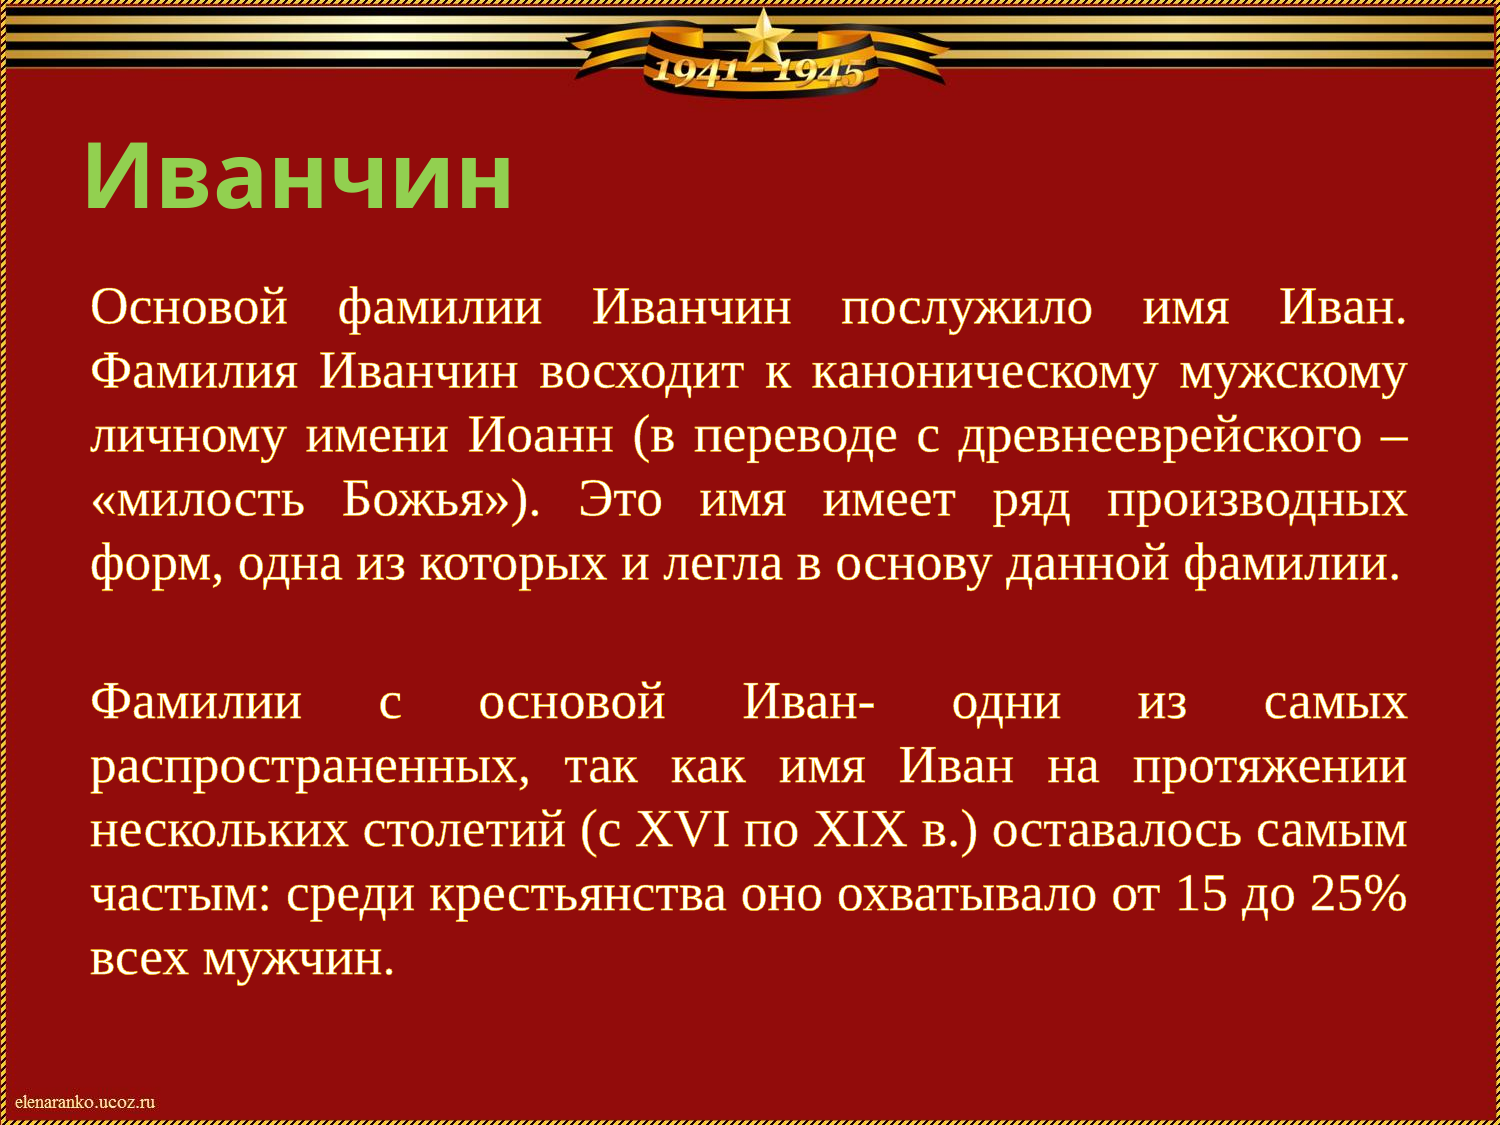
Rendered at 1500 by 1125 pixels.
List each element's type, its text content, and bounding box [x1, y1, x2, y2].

title Иванчин [64, 78, 1427, 266]
picture [0, 0, 1500, 1125]
list Основой фамилии Иванчин послужило имя Иван. Фамилия Иванчин восходит к каноническому мужскому личному имени Иоанн (в переводе с древнееврейского – «милость Божья»). Это имя имеет ряд производных форм, одна из которых и легла в основу данной фамилии. Фамилии с основой Иван- одни из самых распространенных, так как имя Иван на протяжении нескольких столетий (с XVI по XIX в.) оставалось самым частым: среди крестьянства оно охватывало от 15 до 25% всех мужчин. [75, 262, 1425, 1005]
